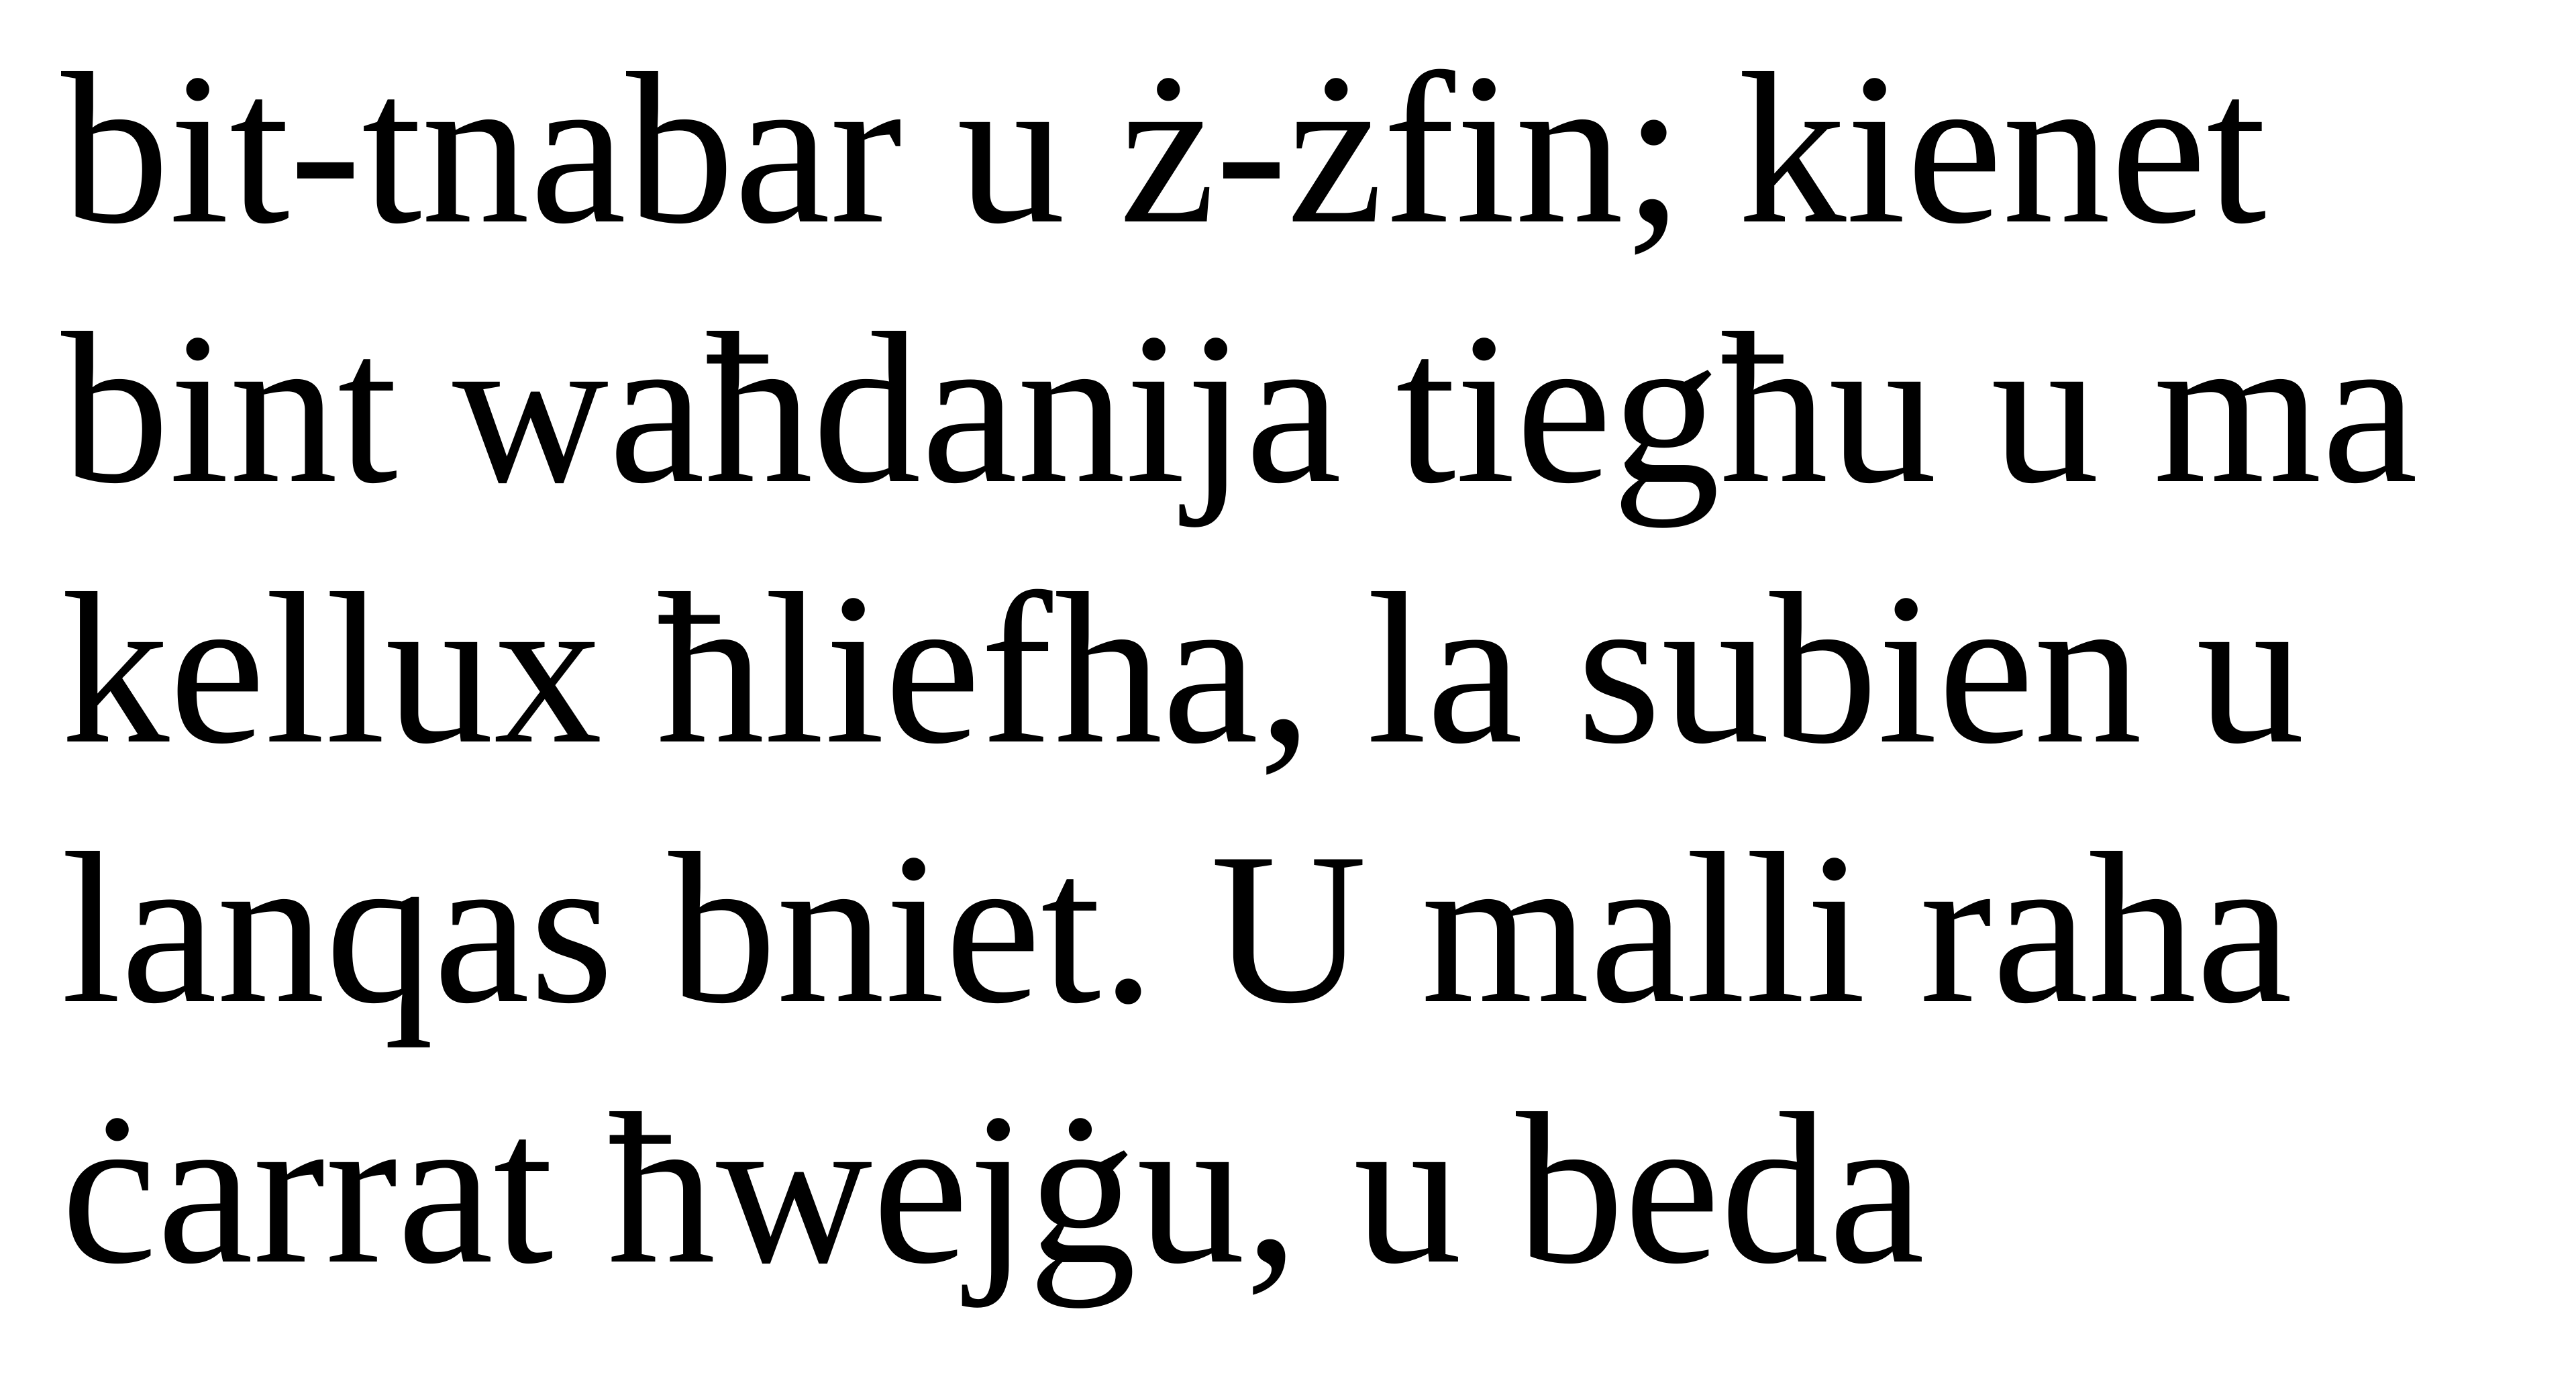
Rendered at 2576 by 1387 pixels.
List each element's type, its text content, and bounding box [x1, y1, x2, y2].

list bit-tnabar u ż-żfin; kienet bint waħdanija tiegħu u ma kellux ħliefha, la subien u lanqas bniet. U malli raha ċarrat ħwejġu, u beda [51, 0, 2532, 1387]
